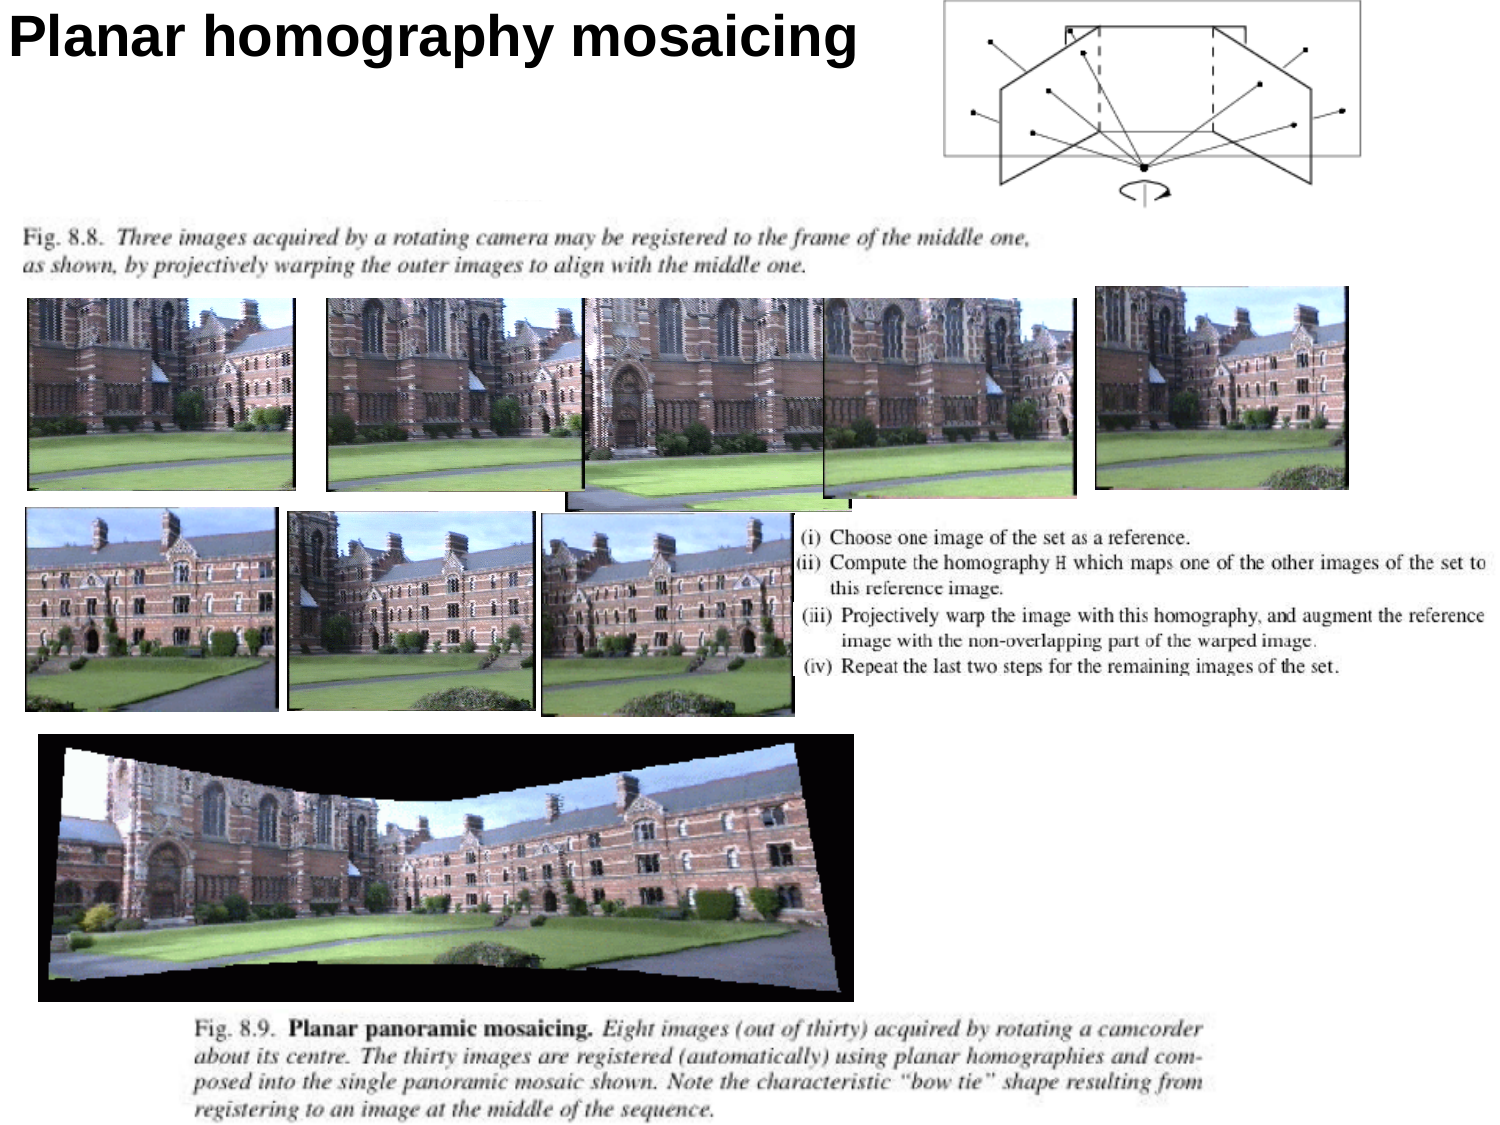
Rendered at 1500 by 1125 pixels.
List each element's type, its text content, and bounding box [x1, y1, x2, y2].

picture [25, 507, 280, 712]
picture [541, 513, 1500, 718]
picture [287, 511, 536, 711]
text_box Planar homography mosaicing [0, 0, 941, 76]
picture [166, 1009, 1382, 1125]
picture [1094, 286, 1349, 490]
picture [0, 0, 1363, 512]
picture [38, 734, 855, 1002]
